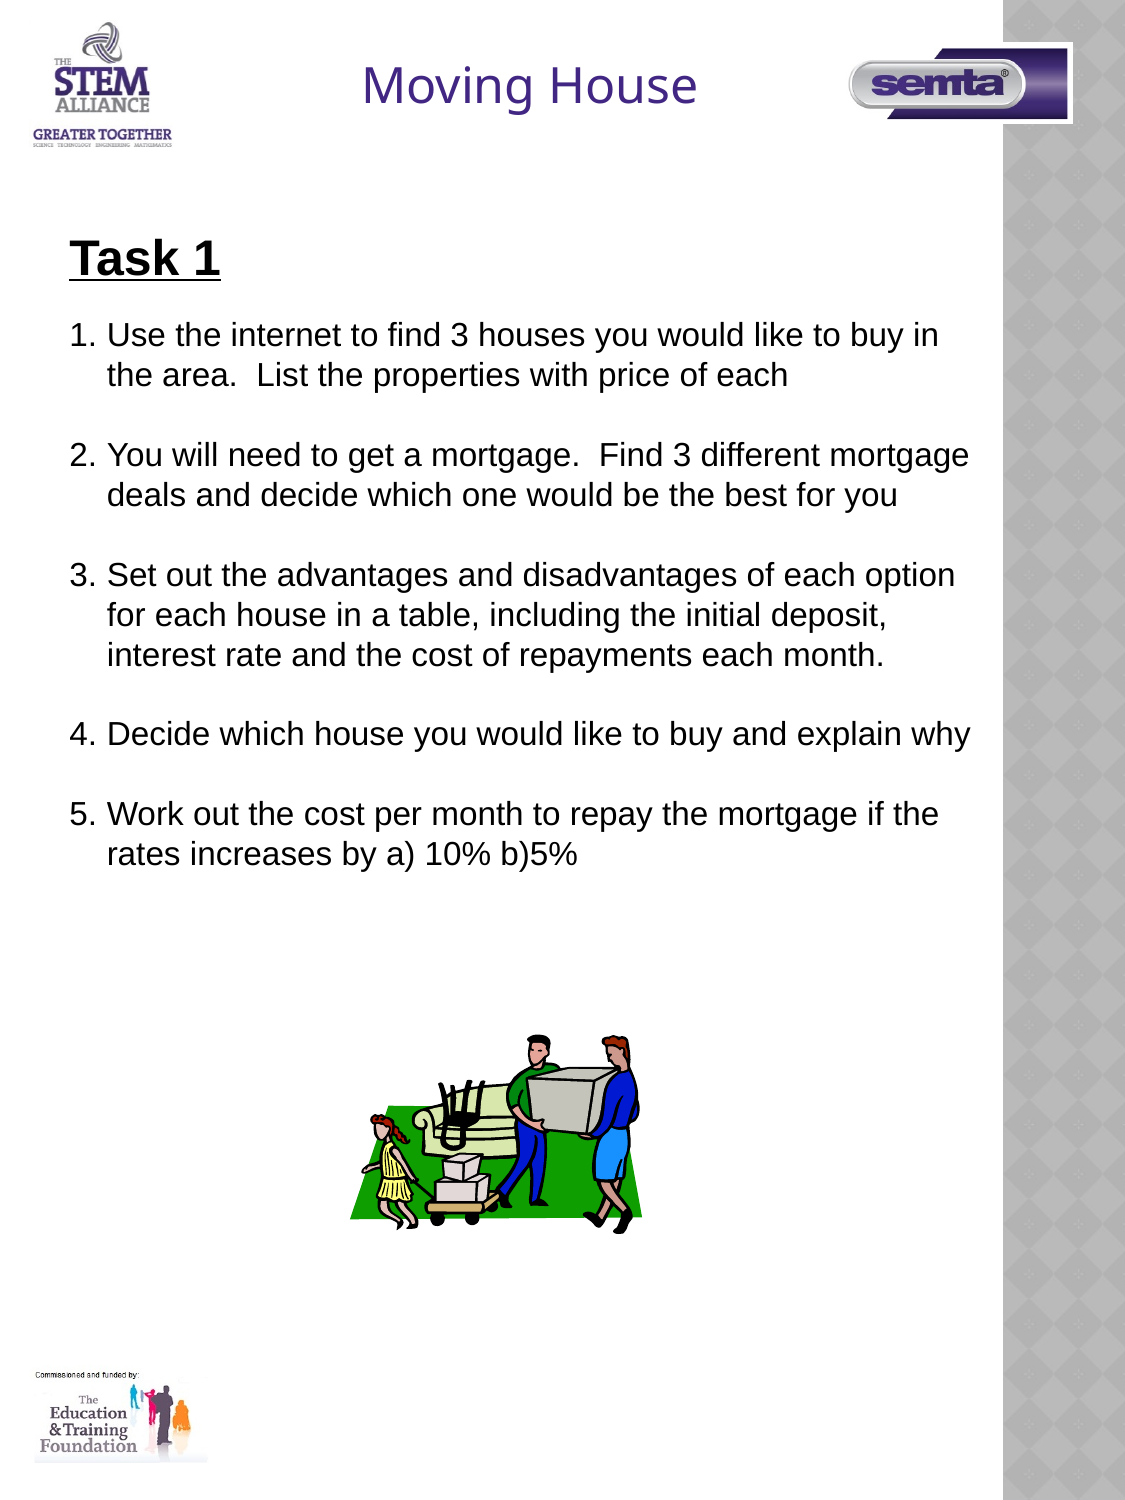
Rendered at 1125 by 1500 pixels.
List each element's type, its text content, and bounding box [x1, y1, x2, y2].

picture [29, 1365, 209, 1464]
text_box Moving House [346, 46, 715, 122]
picture [349, 1033, 643, 1236]
picture [845, 42, 1073, 125]
picture [29, 20, 177, 148]
text_box Task 1 Use the internet to find 3 houses you would like to buy in the area. List the properties with price of each You will need to get a mortgage. Find 3 different mortgage deals and decide which one would be the best for you Set out the advantages and disadvantages of each option for each house in a table, including the initial deposit, interest rate and the cost of repayments each month. Decide which house you would like to buy and explain why Work out the cost per month to repay the mortgage if the rates increases by a) 10% b)5% [54, 218, 988, 920]
